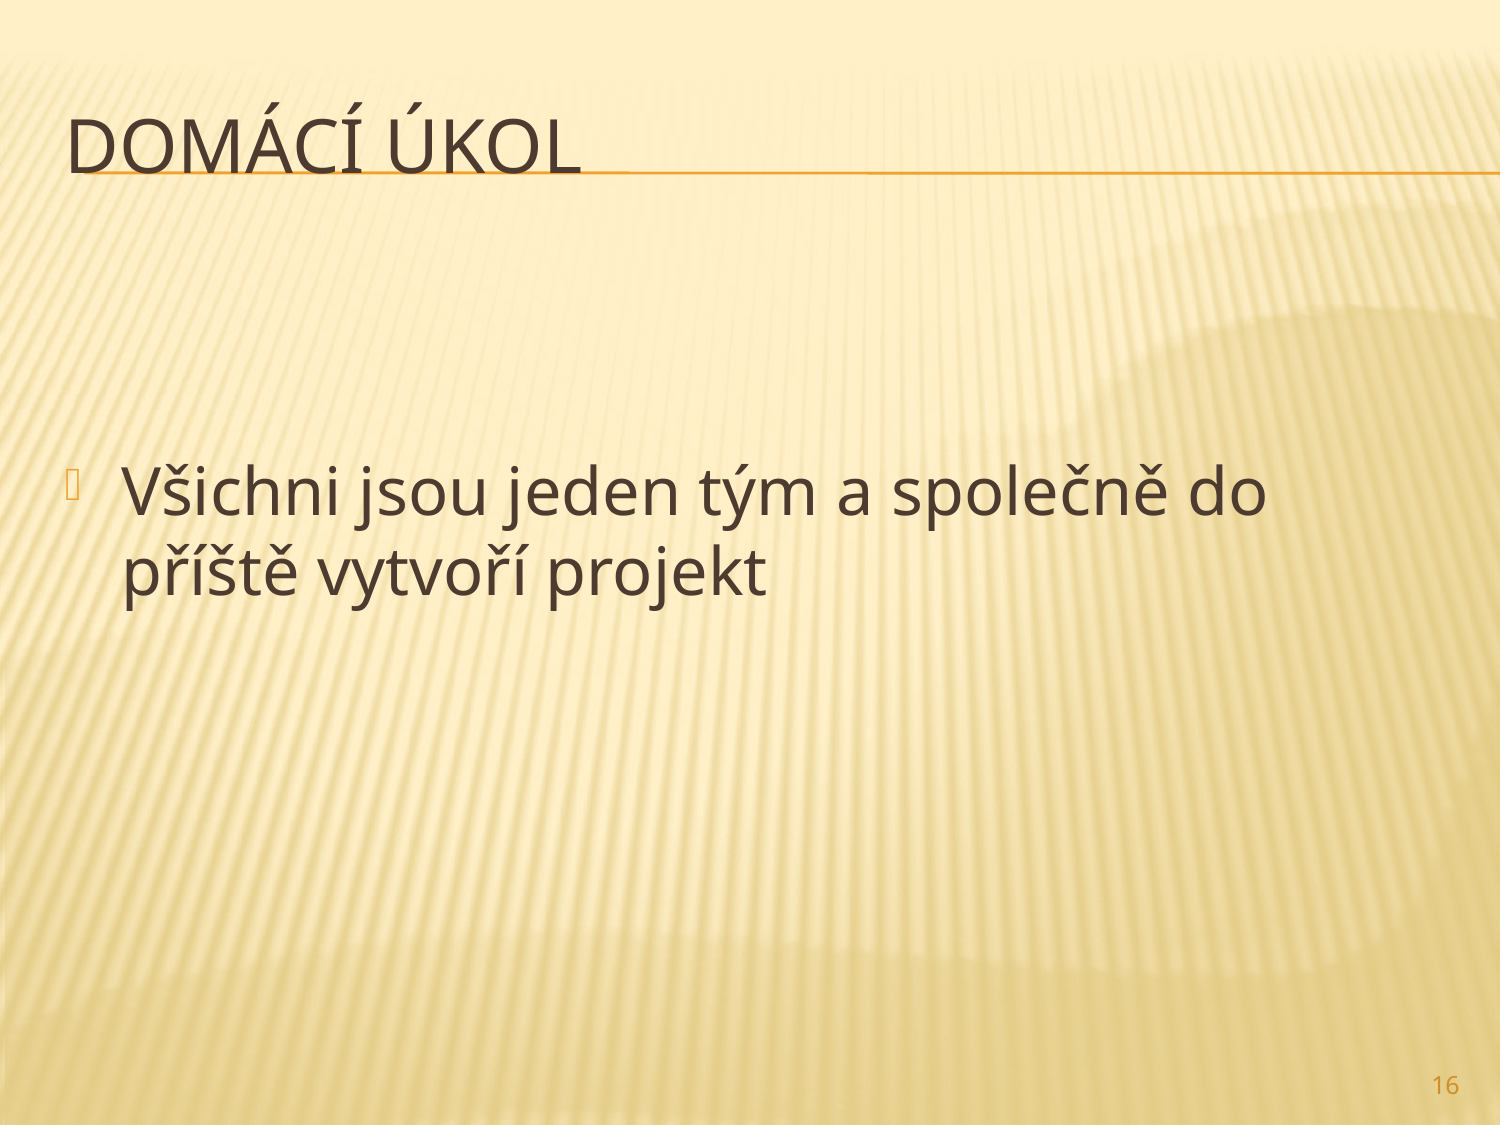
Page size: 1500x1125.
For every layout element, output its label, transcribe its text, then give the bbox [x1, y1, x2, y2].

list Všichni jsou jeden tým a společně do příště vytvoří projekt [50, 254, 1475, 998]
title Domácí úkol [50, 75, 1475, 213]
slide_number 16 [1350, 1061, 1475, 1103]
